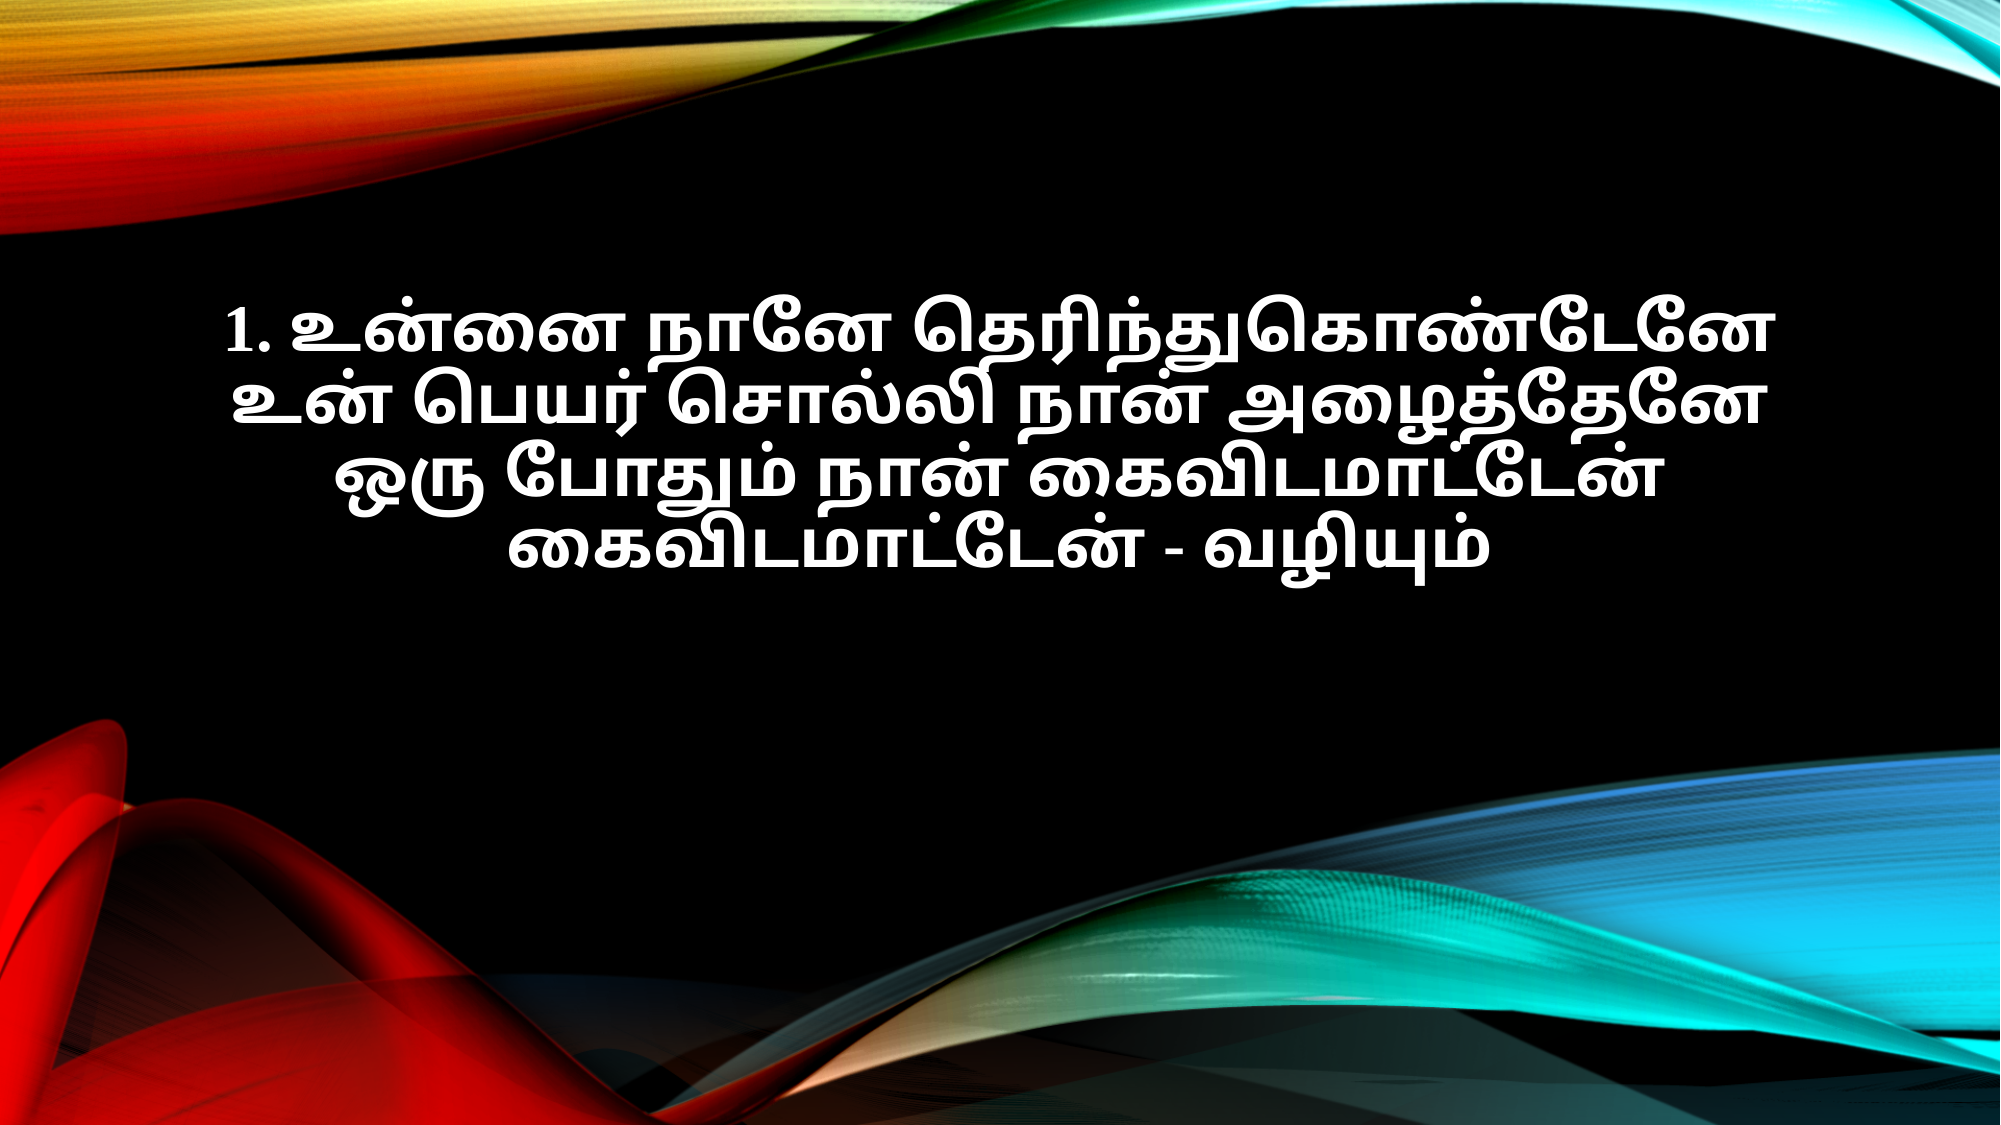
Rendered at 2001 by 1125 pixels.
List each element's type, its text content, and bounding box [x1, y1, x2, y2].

subtitle 1. உன்னை நானே தெரிந்துகொண்டேனே உன் பெயர் சொல்லி நான் அழைத்தேனே ஒரு போதும் நான் கைவிடமாட்டேன் கைவிடமாட்டேன் - வழியும் [0, 0, 2000, 1125]
